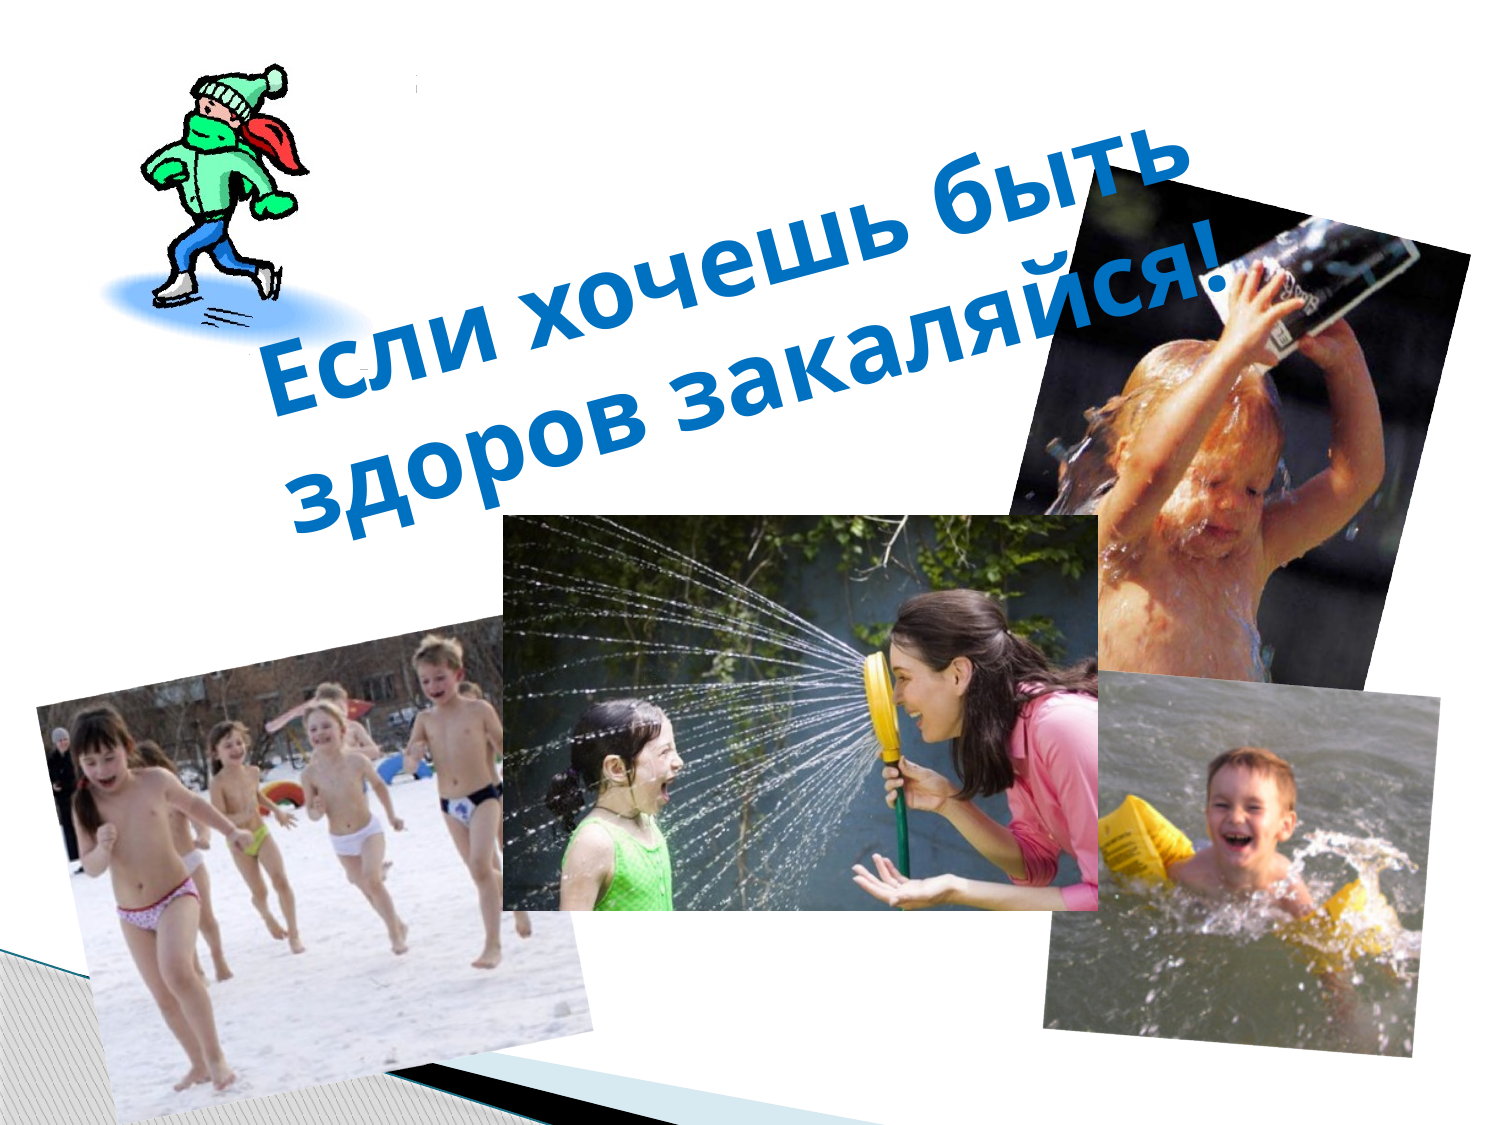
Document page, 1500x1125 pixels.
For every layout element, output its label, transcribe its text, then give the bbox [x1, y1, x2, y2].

text_box Если хочешь быть здоров закаляйся! [82, 25, 1374, 605]
picture [37, 198, 1470, 1124]
picture [82, 35, 417, 352]
